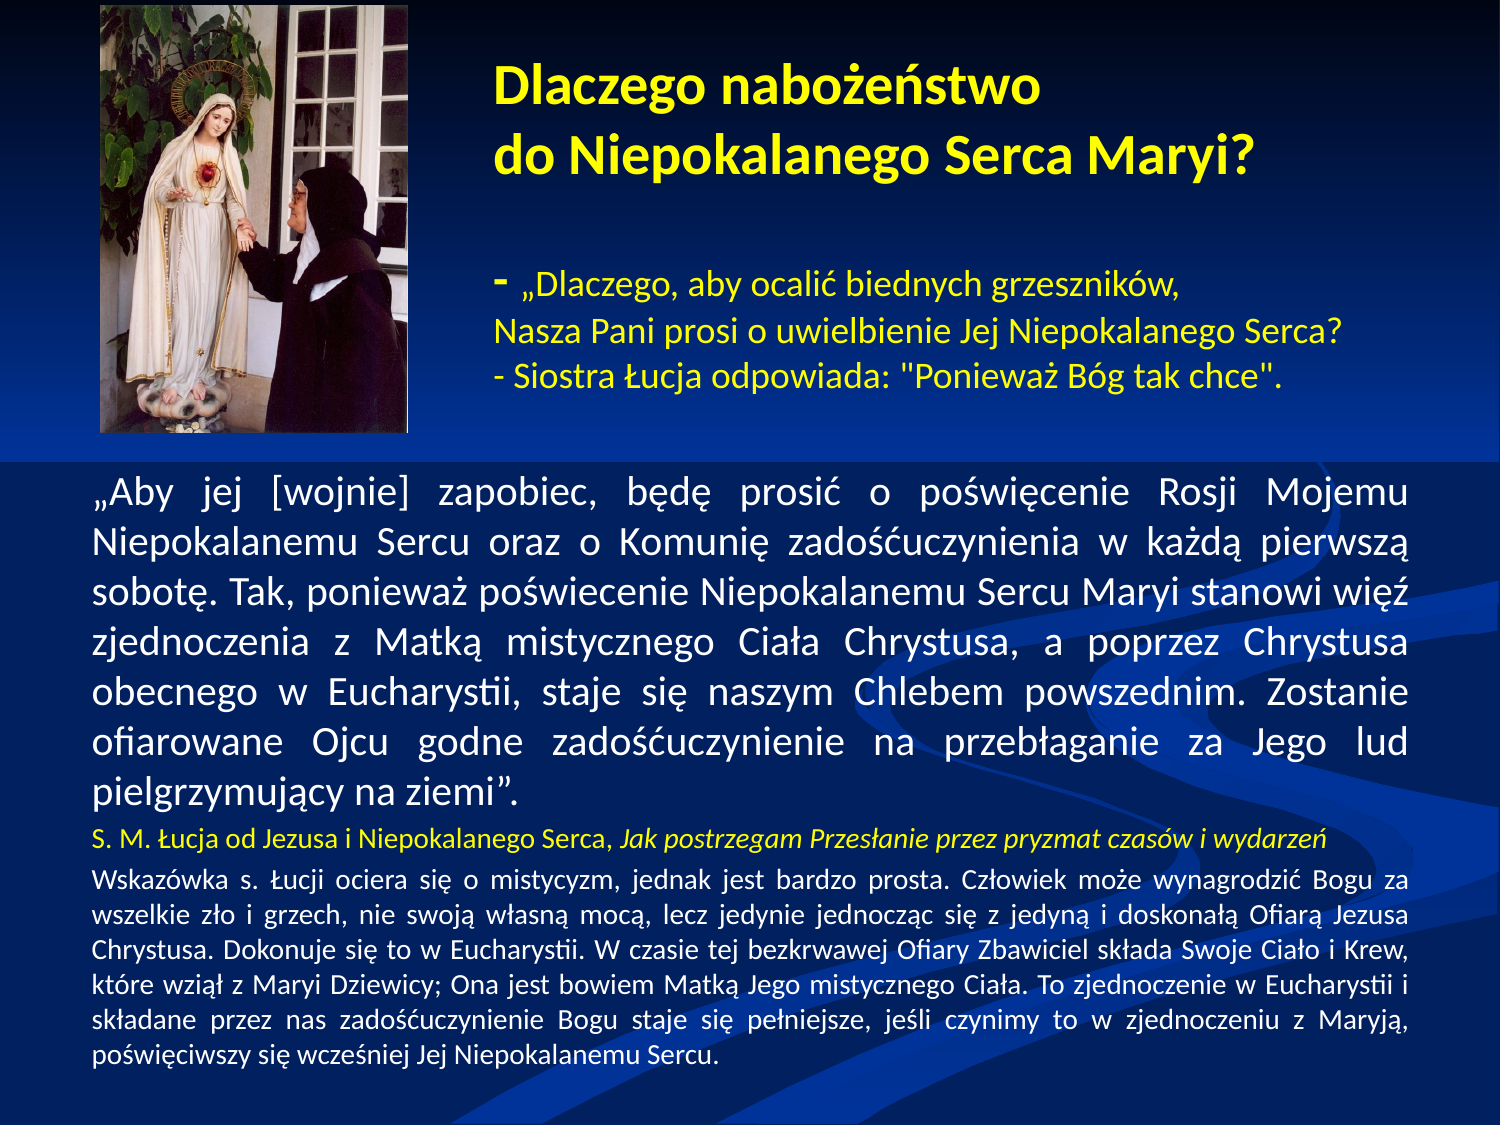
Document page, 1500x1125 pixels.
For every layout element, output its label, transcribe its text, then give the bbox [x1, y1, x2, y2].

title Dlaczego nabożeństwo do Niepokalanego Serca Maryi? - „Dlaczego, aby ocalić biednych grzeszników, Nasza Pani prosi o uwielbienie Jej Niepokalanego Serca? - Siostra Łucja odpowiada: "Ponieważ Bóg tak chce". [478, 44, 1426, 398]
picture [100, 4, 408, 433]
list „Aby jej [wojnie] zapobiec, będę prosić o poświęcenie Rosji Mojemu Niepokalanemu Sercu oraz o Komunię zadośćuczynienia w każdą pierwszą sobotę. Tak, ponieważ poświecenie Niepokalanemu Sercu Maryi stanowi więź zjednoczenia z Matką mistycznego Ciała Chrystusa, a poprzez Chrystusa obecnego w Eucharystii, staje się naszym Chlebem powszednim. Zostanie ofiarowane Ojcu godne zadośćuczynienie na przebłaganie za Jego lud pielgrzymujący na ziemi”. S. M. Łucja od Jezusa i Niepokalanego Serca, Jak postrzegam Przesłanie przez pryzmat czasów i wydarzeń Wskazówka s. Łucji ociera się o mistycyzm, jednak jest bardzo prosta. Człowiek może wynagrodzić Bogu za wszelkie zło i grzech, nie swoją własną mocą, lecz jedynie jednocząc się z jedyną i doskonałą Ofiarą Jezusa Chrystusa. Dokonuje się to w Eucharystii. W czasie tej bezkrwawej Ofiary Zbawiciel składa Swoje Ciało i Krew, które wziął z Maryi Dziewicy; Ona jest bowiem Matką Jego mistycznego Ciała. To zjednoczenie w Eucharystii i składane przez nas zadośćuczynienie Bogu staje się pełniejsze, jeśli czynimy to w zjednoczeniu z Maryją, poświęciwszy się wcześniej Jej Niepokalanemu Sercu. [76, 455, 1426, 1095]
